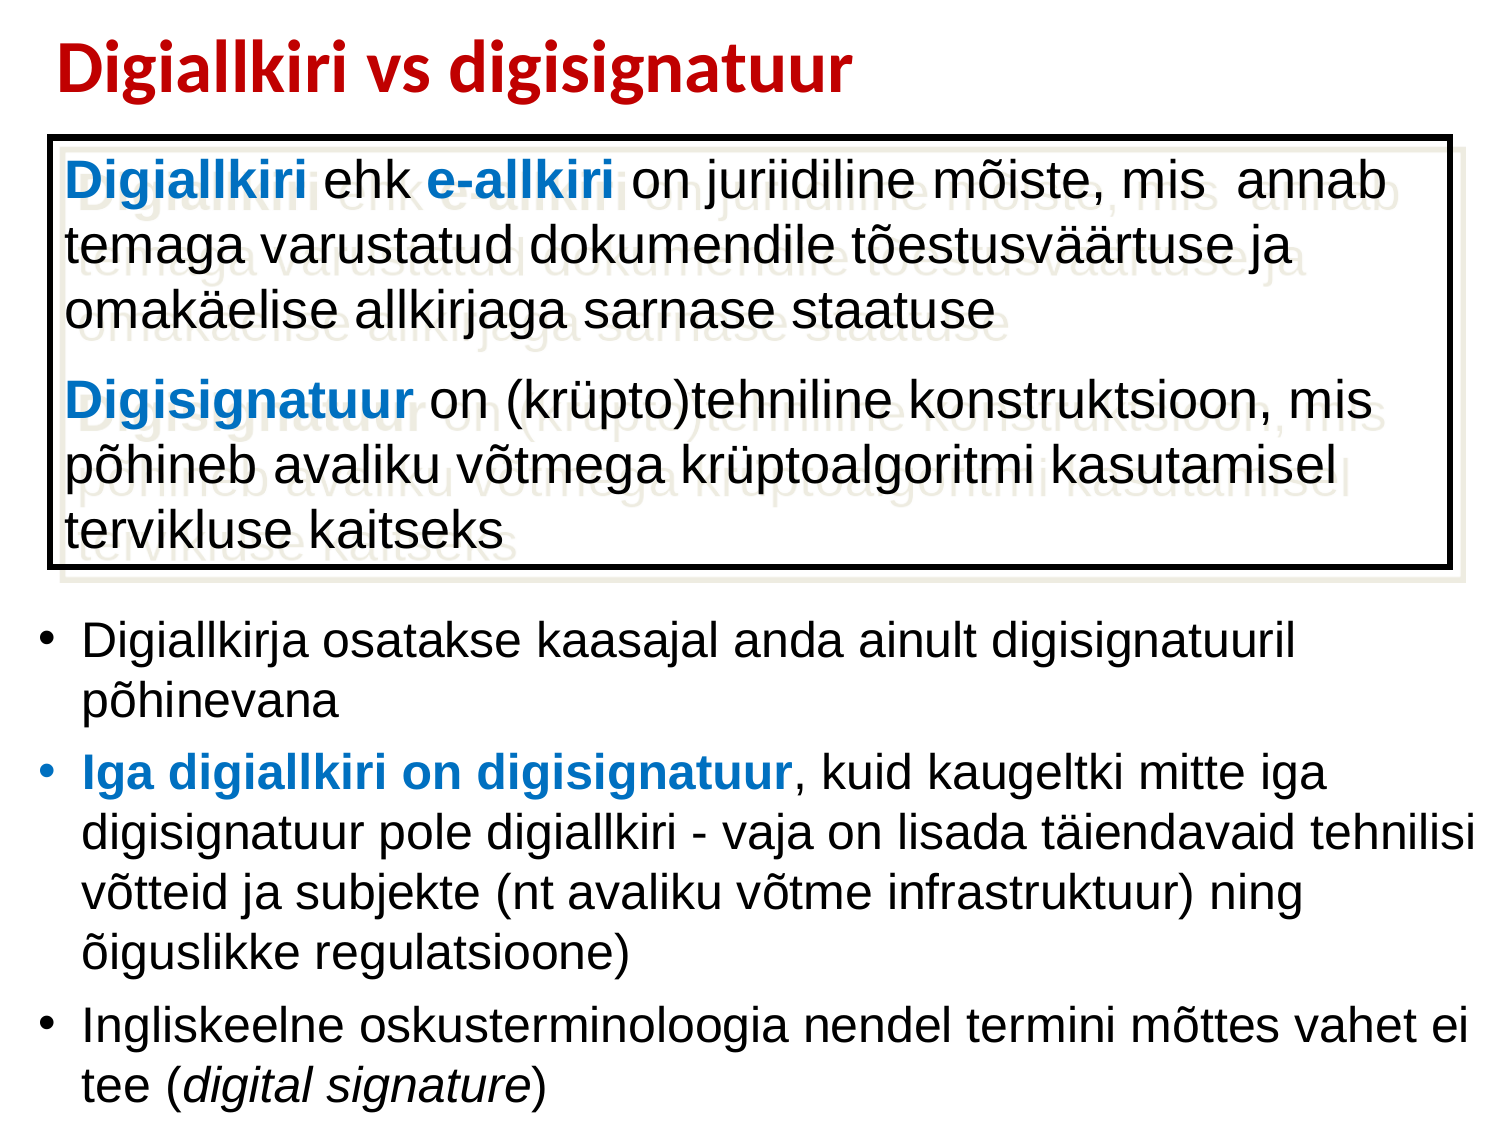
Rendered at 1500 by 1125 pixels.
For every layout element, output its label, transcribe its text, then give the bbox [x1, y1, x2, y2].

text_box Digiallkiri ehk e-allkiri on juriidiline mõiste, mis annab temaga varustatud dokumendile tõestusväärtuse ja omakäelise allkirjaga sarnase staatuse Digisignatuur on (krüpto)tehniline konstruktsioon, mis põhineb avaliku võtmega krüptoalgoritmi kasutamisel tervikluse kaitseks [50, 137, 1450, 567]
title Digiallkiri vs digisignatuur [41, 0, 1500, 125]
text_box Digiallkirja osatakse kaasajal anda ainult digisignatuuril põhinevana Iga digiallkiri on digisignatuur, kuid kaugeltki mitte iga digisignatuur pole digiallkiri - vaja on lisada täiendavaid tehnilisi võtteid ja subjekte (nt avaliku võtme infrastruktuur) ning õiguslikke regulatsioone) Ingliskeelne oskusterminoloogia nendel termini mõttes vahet ei tee (digital signature) [23, 562, 1500, 1125]
